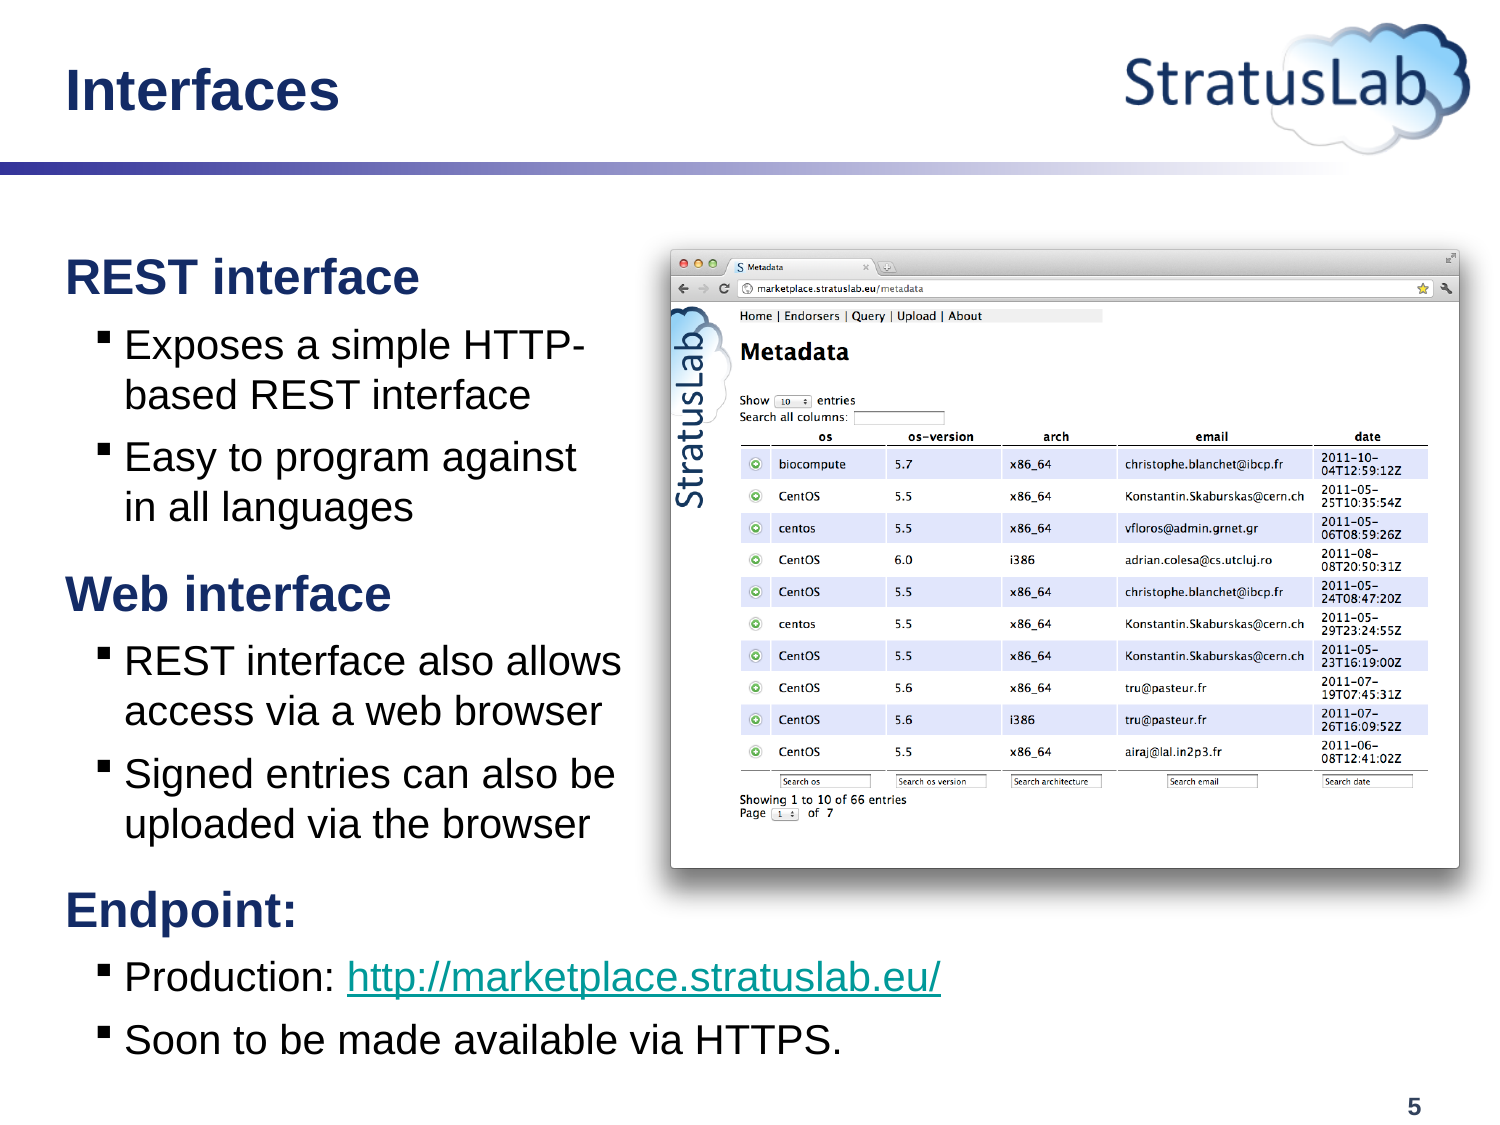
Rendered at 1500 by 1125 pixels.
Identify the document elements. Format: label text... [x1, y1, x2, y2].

picture [629, 224, 1500, 926]
list REST interface Exposes a simple HTTP- based REST interface Easy to program against in all languages Web interface REST interface also allows access via a web browser Signed entries can also be uploaded via the browser Endpoint: Production: http://marketplace.stratuslab.eu/ Soon to be made available via HTTPS. [49, 237, 1451, 1076]
picture [1113, 19, 1478, 162]
title Interfaces [49, 12, 1113, 163]
